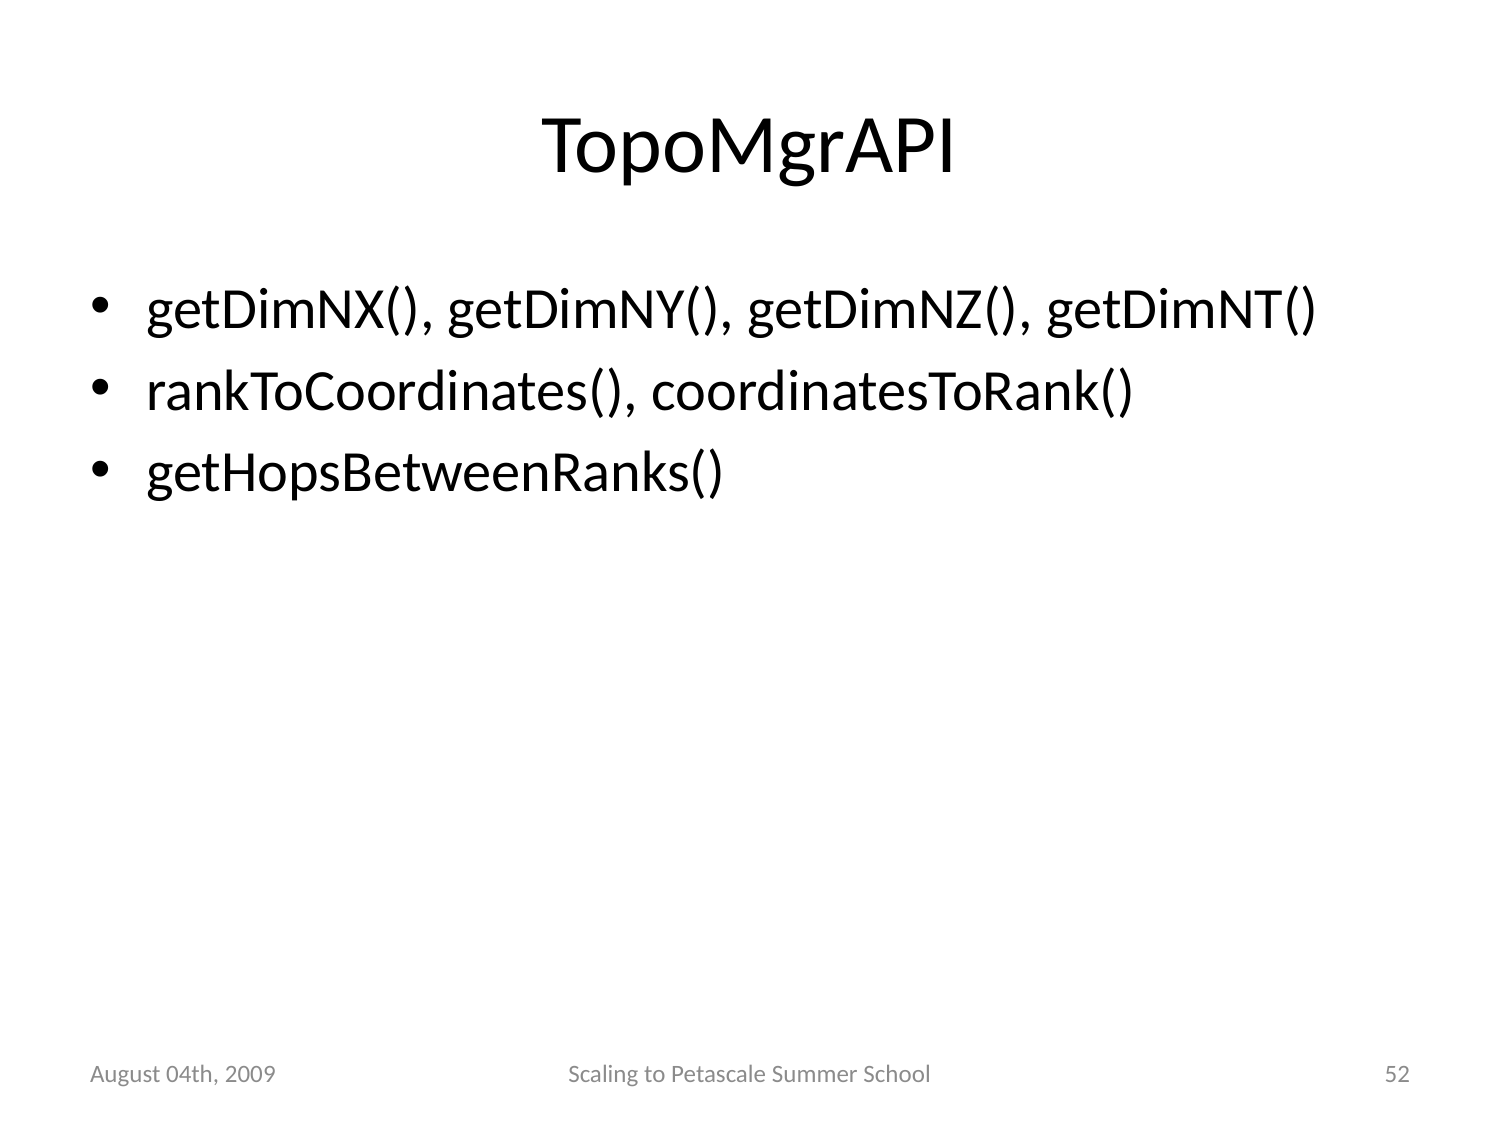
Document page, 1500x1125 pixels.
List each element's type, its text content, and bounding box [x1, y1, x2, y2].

slide_number 52 [1074, 1042, 1425, 1103]
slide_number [75, 1042, 425, 1103]
footer Scaling to Petascale Summer School [512, 1042, 988, 1103]
list getDimNX(), getDimNY(), getDimNZ(), getDimNT() rankToCoordinates(), coordinatesToRank() getHopsBetweenRanks() [75, 262, 1425, 1005]
title TopoMgrAPI [75, 45, 1425, 233]
